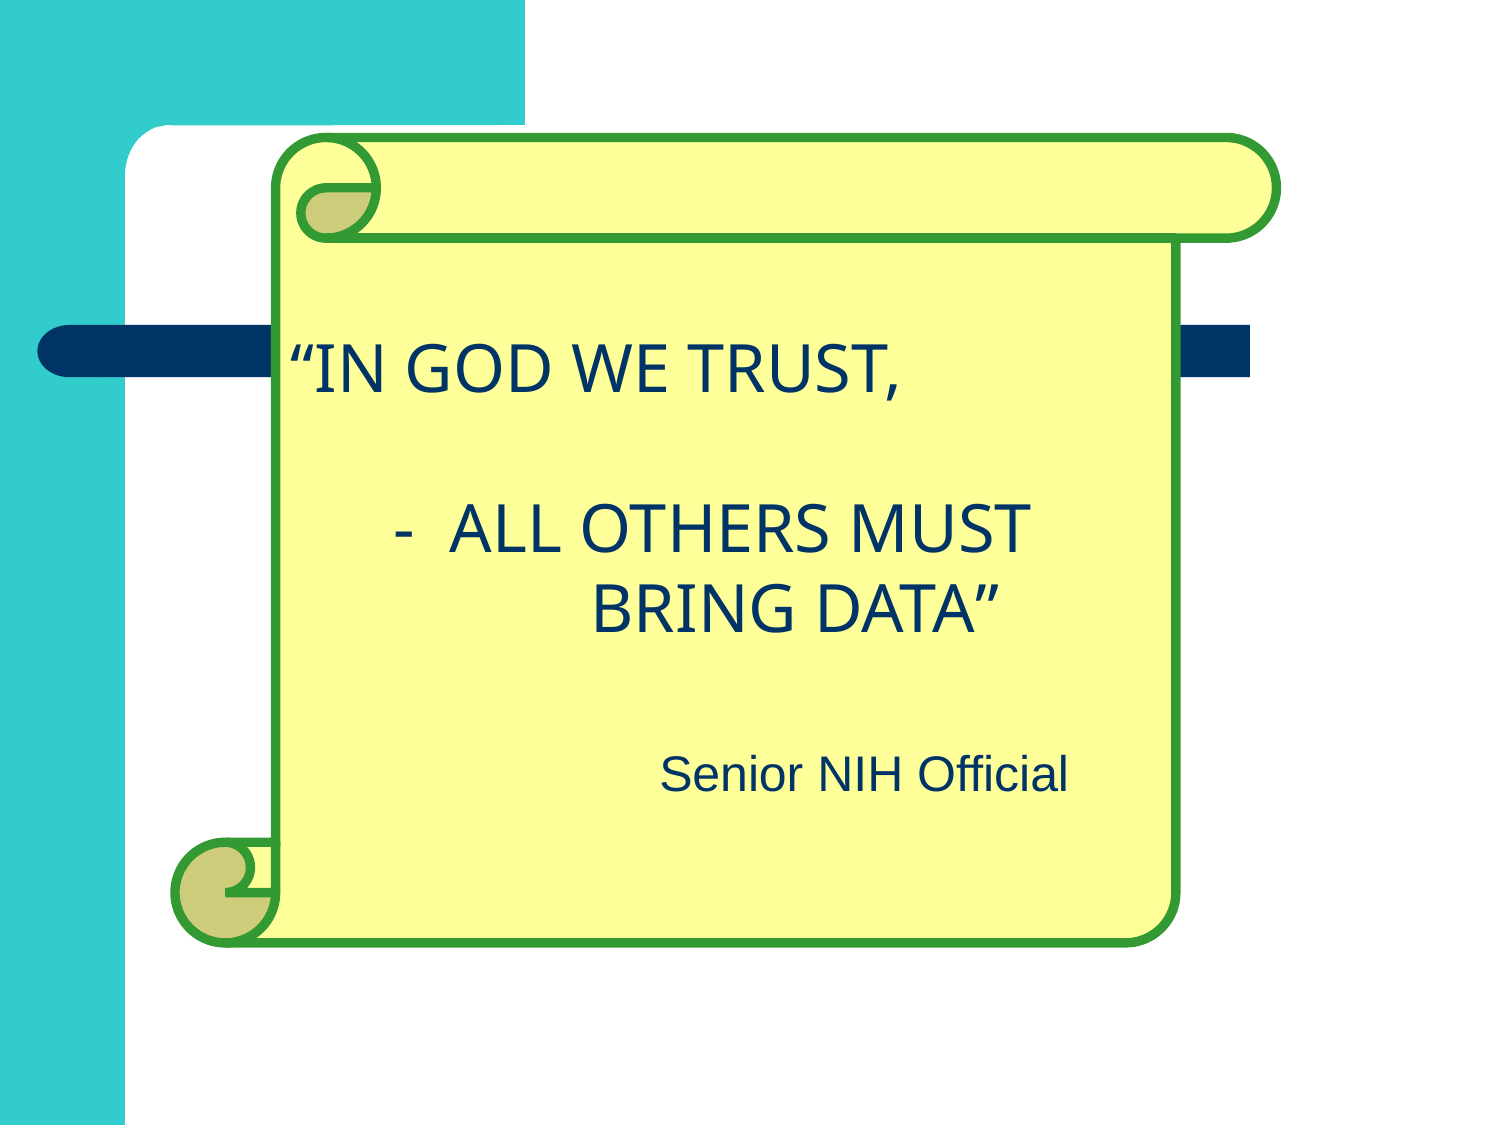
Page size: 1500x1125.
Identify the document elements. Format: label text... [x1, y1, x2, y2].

text_box “IN GOD WE TRUST, - ALL OTHERS MUST BRING DATA” Senior NIH Official [174, 137, 1277, 943]
